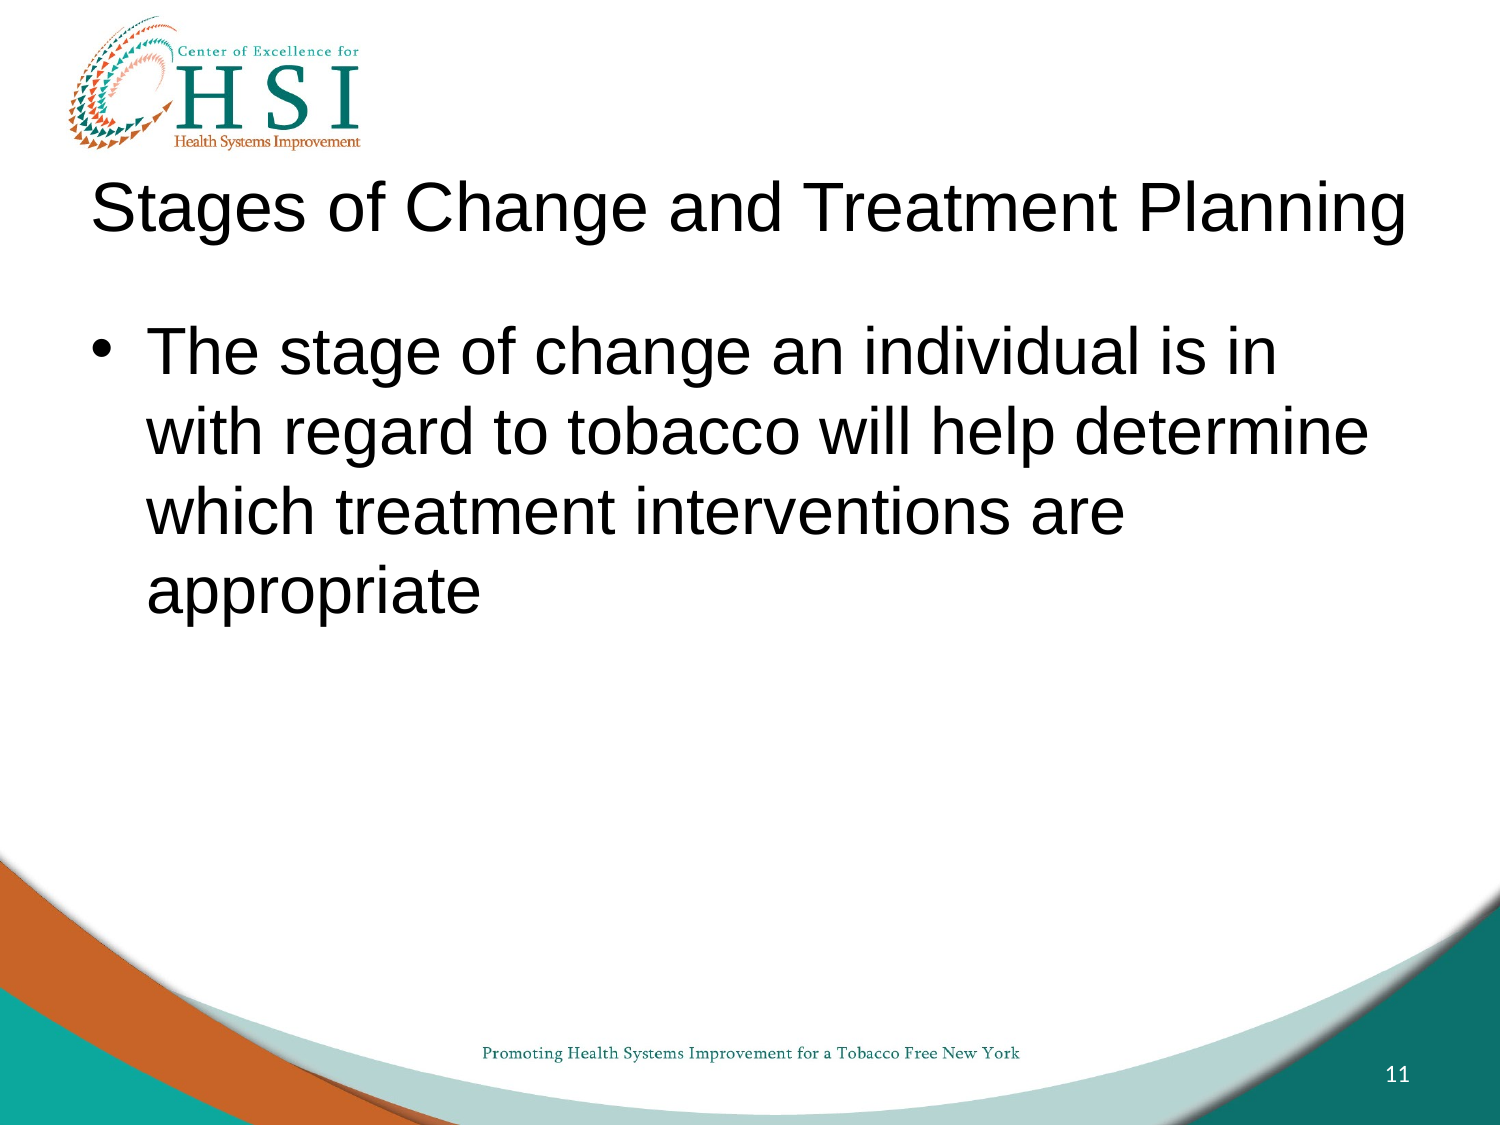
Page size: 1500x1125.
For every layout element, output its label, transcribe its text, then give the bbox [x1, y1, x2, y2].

title Stages of Change and Treatment Planning [75, 149, 1425, 258]
slide_number 11 [1074, 1042, 1425, 1103]
list The stage of change an individual is in with regard to tobacco will help determine which treatment interventions are appropriate [75, 299, 1425, 950]
picture [0, 0, 1500, 1125]
